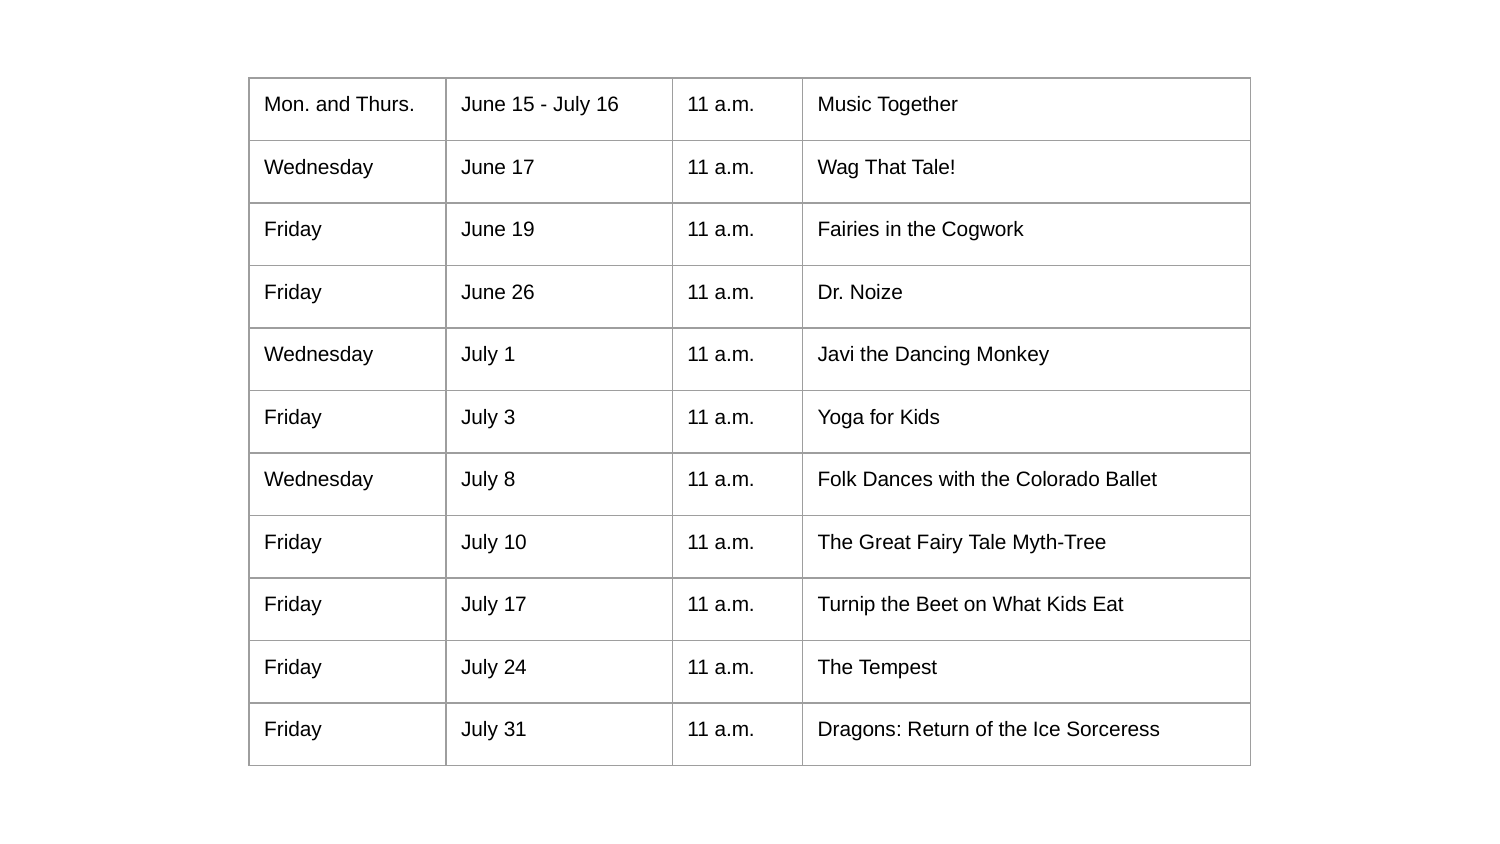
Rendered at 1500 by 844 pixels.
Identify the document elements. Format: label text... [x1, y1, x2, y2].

table_cell July 3 [447, 391, 672, 452]
table_cell 11 a.m. [673, 391, 802, 452]
table_cell 11 a.m. [673, 579, 802, 640]
table_cell Wednesday [250, 329, 445, 390]
table_cell Wag That Tale! [803, 141, 1250, 202]
table_cell 11 a.m. [673, 704, 802, 765]
table_cell Dr. Noize [803, 266, 1250, 327]
table_header Music Together [803, 79, 1250, 140]
table_cell Javi the Dancing Monkey [803, 329, 1250, 390]
table_cell July 8 [447, 454, 672, 515]
table_cell The Tempest [803, 641, 1250, 702]
table_cell July 24 [447, 641, 672, 702]
table_header June 15 - July 16 [447, 79, 672, 140]
table_cell June 26 [447, 266, 672, 327]
table_cell Dragons: Return of the Ice Sorceress [803, 704, 1250, 765]
table_cell June 19 [447, 204, 672, 265]
table_cell Folk Dances with the Colorado Ballet [803, 454, 1250, 515]
table_header 11 a.m. [673, 79, 802, 140]
table_cell 11 a.m. [673, 141, 802, 202]
table_cell The Great Fairy Tale Myth-Tree [803, 516, 1250, 577]
table_cell 11 a.m. [673, 641, 802, 702]
table_cell 11 a.m. [673, 454, 802, 515]
table_cell Turnip the Beet on What Kids Eat [803, 579, 1250, 640]
table_cell July 31 [447, 704, 672, 765]
table_cell Friday [250, 516, 445, 577]
table_cell Yoga for Kids [803, 391, 1250, 452]
table_cell Friday [250, 204, 445, 265]
table_cell June 17 [447, 141, 672, 202]
table_cell Fairies in the Cogwork [803, 204, 1250, 265]
table_header Mon. and Thurs. [250, 79, 445, 140]
table_cell Wednesday [250, 141, 445, 202]
table_cell July 1 [447, 329, 672, 390]
table_cell Friday [250, 266, 445, 327]
table_cell 11 a.m. [673, 266, 802, 327]
table_cell 11 a.m. [673, 516, 802, 577]
table_cell 11 a.m. [673, 329, 802, 390]
table_cell Friday [250, 704, 445, 765]
table_cell Wednesday [250, 454, 445, 515]
table_cell Friday [250, 641, 445, 702]
table_cell 11 a.m. [673, 204, 802, 265]
table_cell Friday [250, 391, 445, 452]
table_cell Friday [250, 579, 445, 640]
table_cell July 17 [447, 579, 672, 640]
table_cell July 10 [447, 516, 672, 577]
